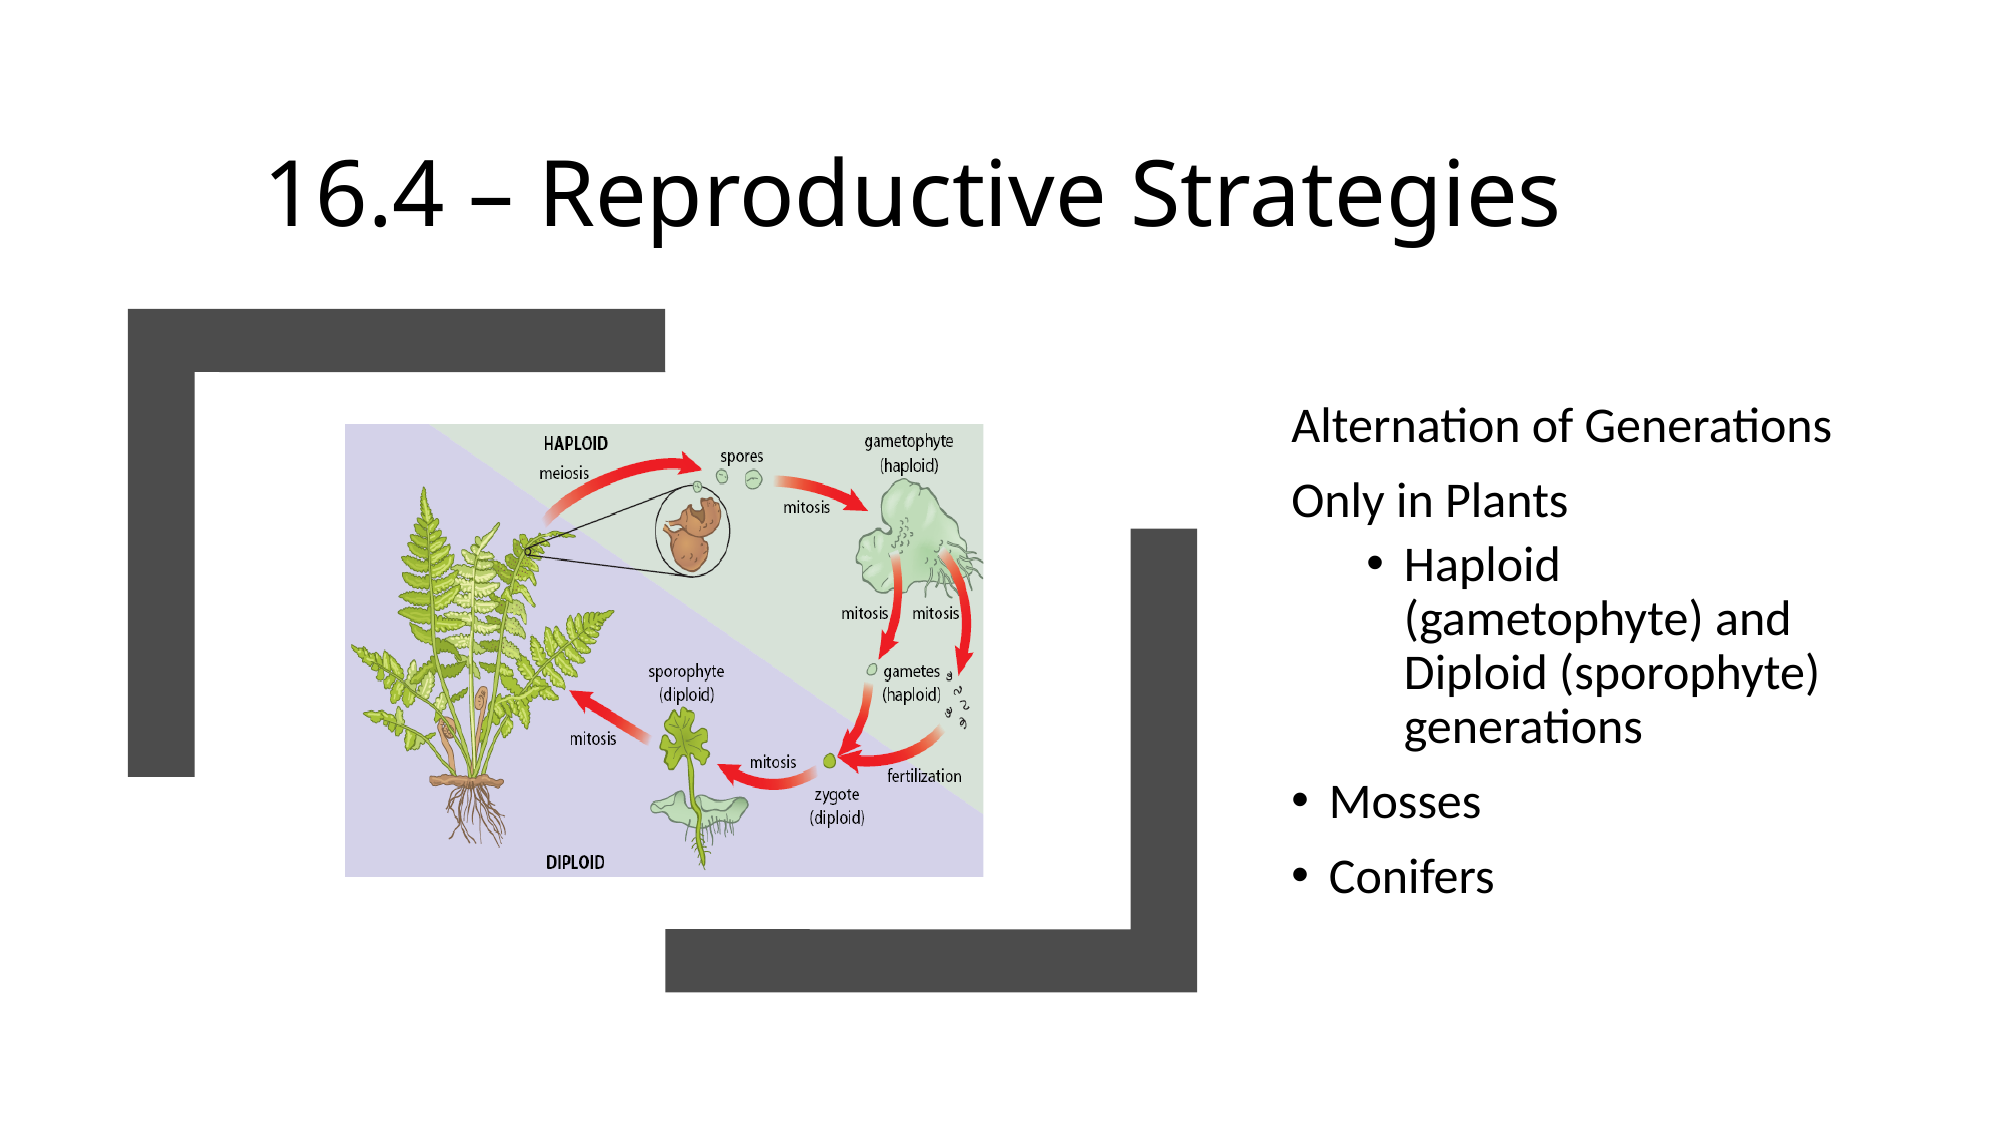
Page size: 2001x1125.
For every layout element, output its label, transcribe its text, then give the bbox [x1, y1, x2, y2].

text_box [665, 528, 1198, 993]
text_box [127, 308, 666, 777]
list Alternation of Generations Only in Plants Haploid (gametophyte) and Diploid (sporophyte) generations Mosses Conifers [1276, 373, 1872, 930]
picture [344, 424, 984, 877]
title 16.4 – Reproductive Strategies [248, 84, 1872, 254]
